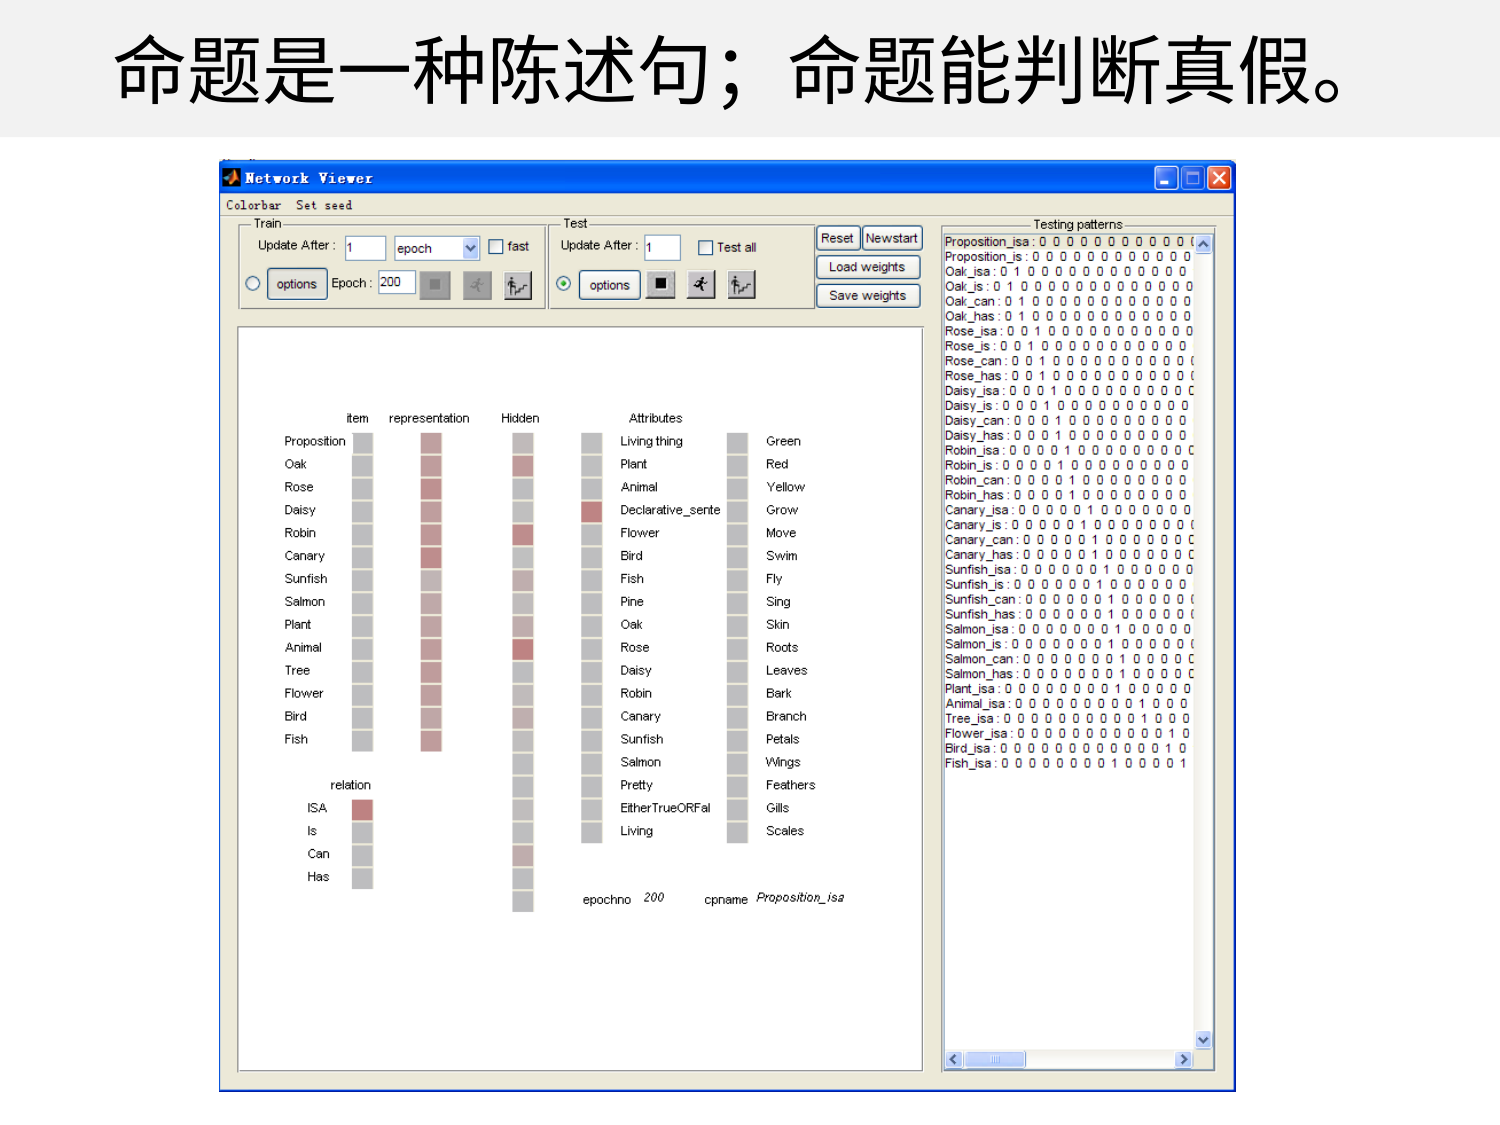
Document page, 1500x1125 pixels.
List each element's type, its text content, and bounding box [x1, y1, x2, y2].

picture [219, 159, 1236, 1092]
title 命题是一种陈述句；命题能判断真假。 [0, 0, 1500, 138]
